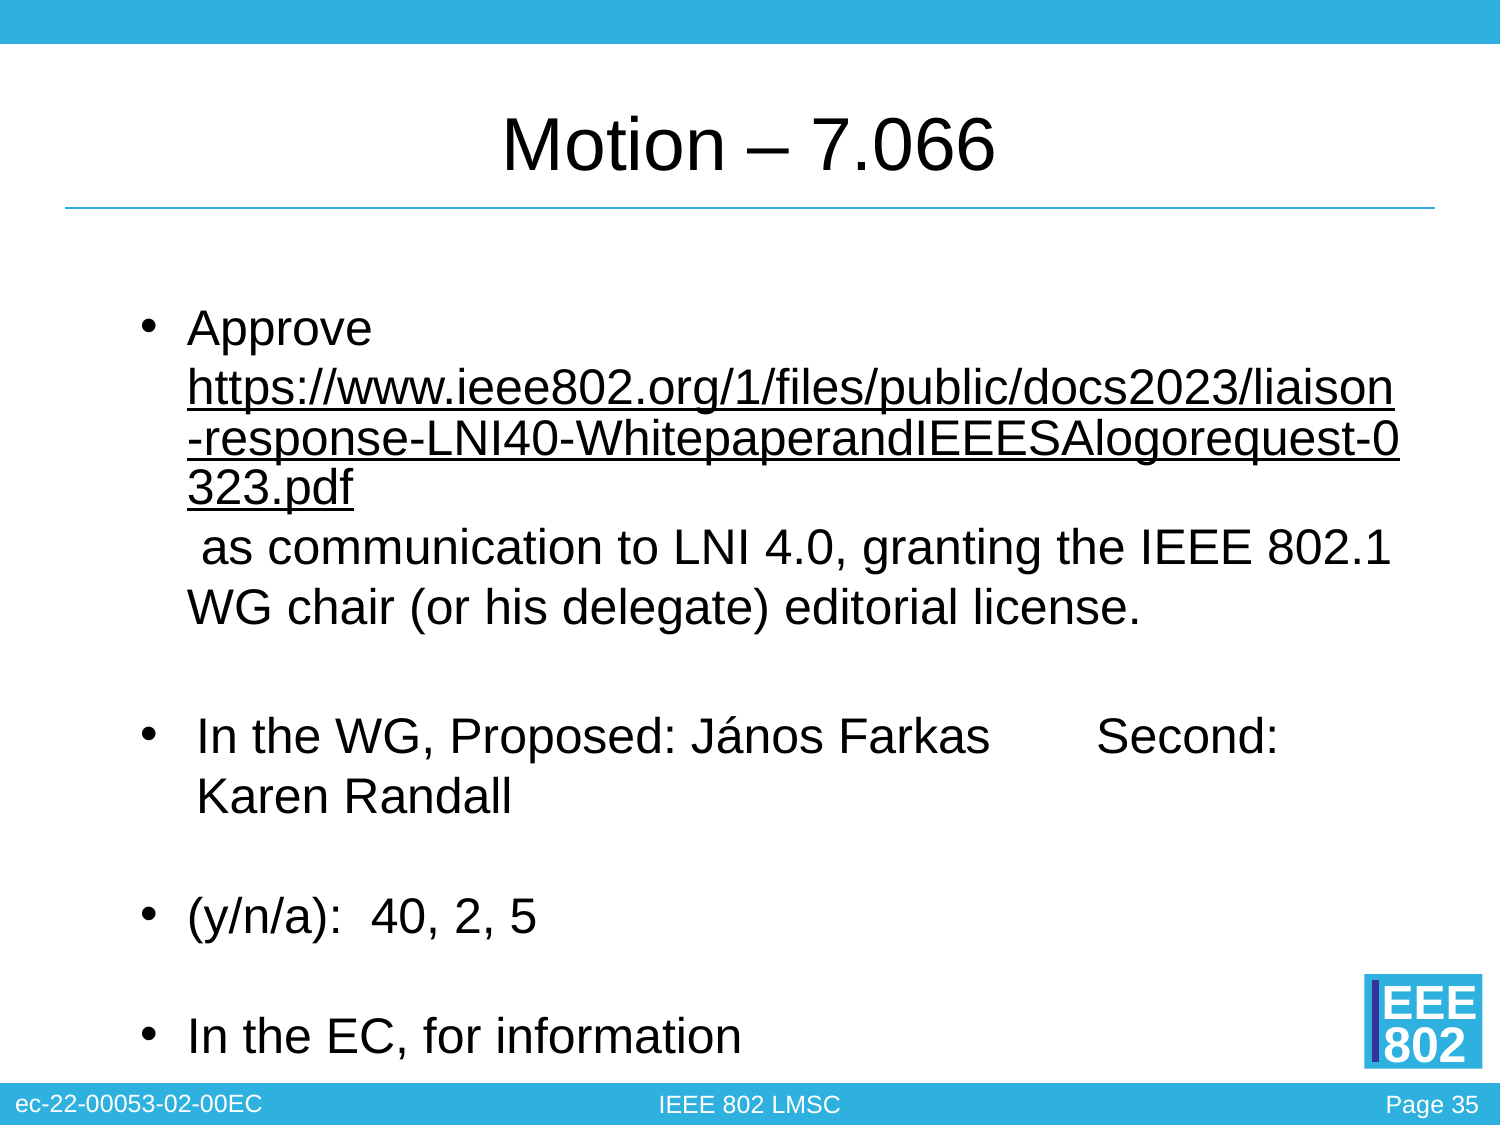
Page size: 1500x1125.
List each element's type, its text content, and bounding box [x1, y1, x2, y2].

text_box Approve https://www.ieee802.org/1/files/public/docs2023/liaison-response-LNI40-WhitepaperandIEEESAlogorequest-0323.pdf as communication to LNI 4.0, granting the IEEE 802.1 WG chair (or his delegate) editorial license. In the WG, Proposed: János Farkas Second: Karen Randall (y/n/a): 40, 2, 5 In the EC, for information [125, 287, 1425, 971]
title Motion – 7.066 [75, 75, 1425, 205]
